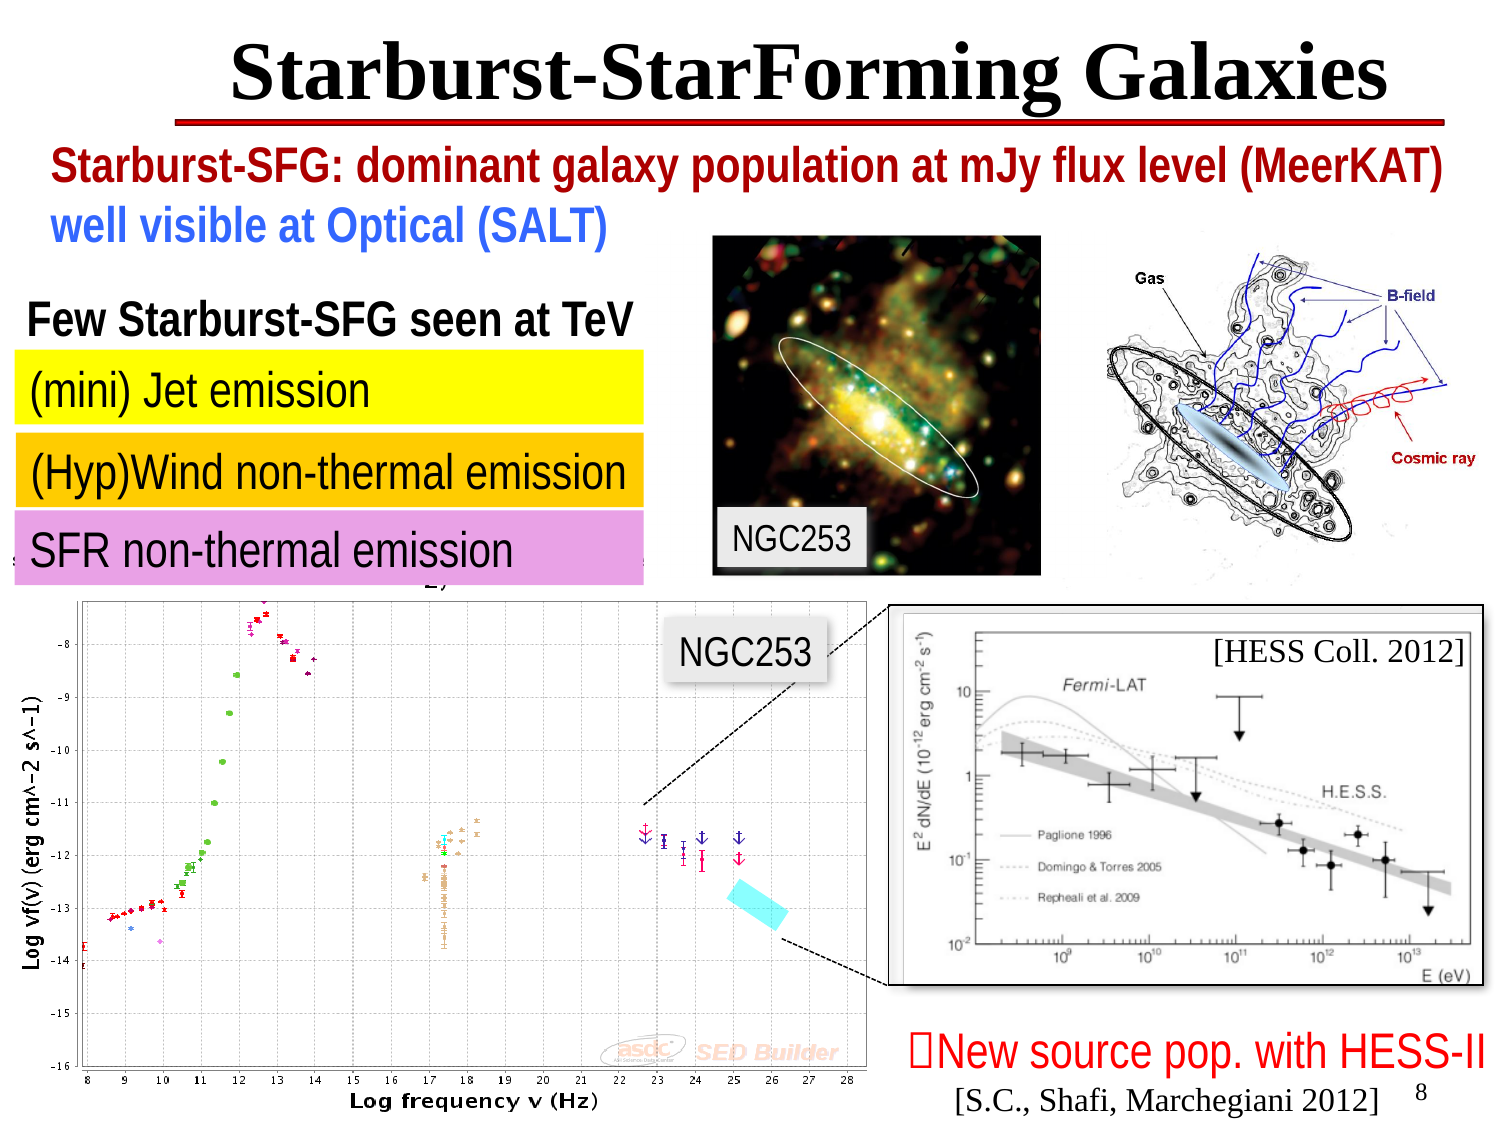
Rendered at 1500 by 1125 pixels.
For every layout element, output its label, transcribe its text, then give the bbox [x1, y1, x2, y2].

text_box New source pop. with HESS-II [891, 1011, 1500, 1087]
text_box SFR non-thermal emission [14, 510, 640, 546]
text_box [S.C., Shafi, Marchegiani 2012] [939, 1070, 1396, 1125]
slide_number 8 [1396, 1087, 1443, 1113]
text_box (Hyp)Wind non-thermal emission [15, 432, 640, 508]
title Starburst-StarForming Galaxies [174, 19, 1445, 114]
picture [5, 219, 1500, 1118]
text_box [643, 603, 892, 806]
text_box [781, 938, 889, 987]
text_box Few Starburst-SFG seen at TeV [11, 278, 640, 354]
text_box Starburst-SFG: dominant galaxy population at mJy flux level (MeerKAT) well visible at Optical (SALT) [35, 125, 1461, 261]
text_box (mini) Jet emission [14, 349, 640, 425]
